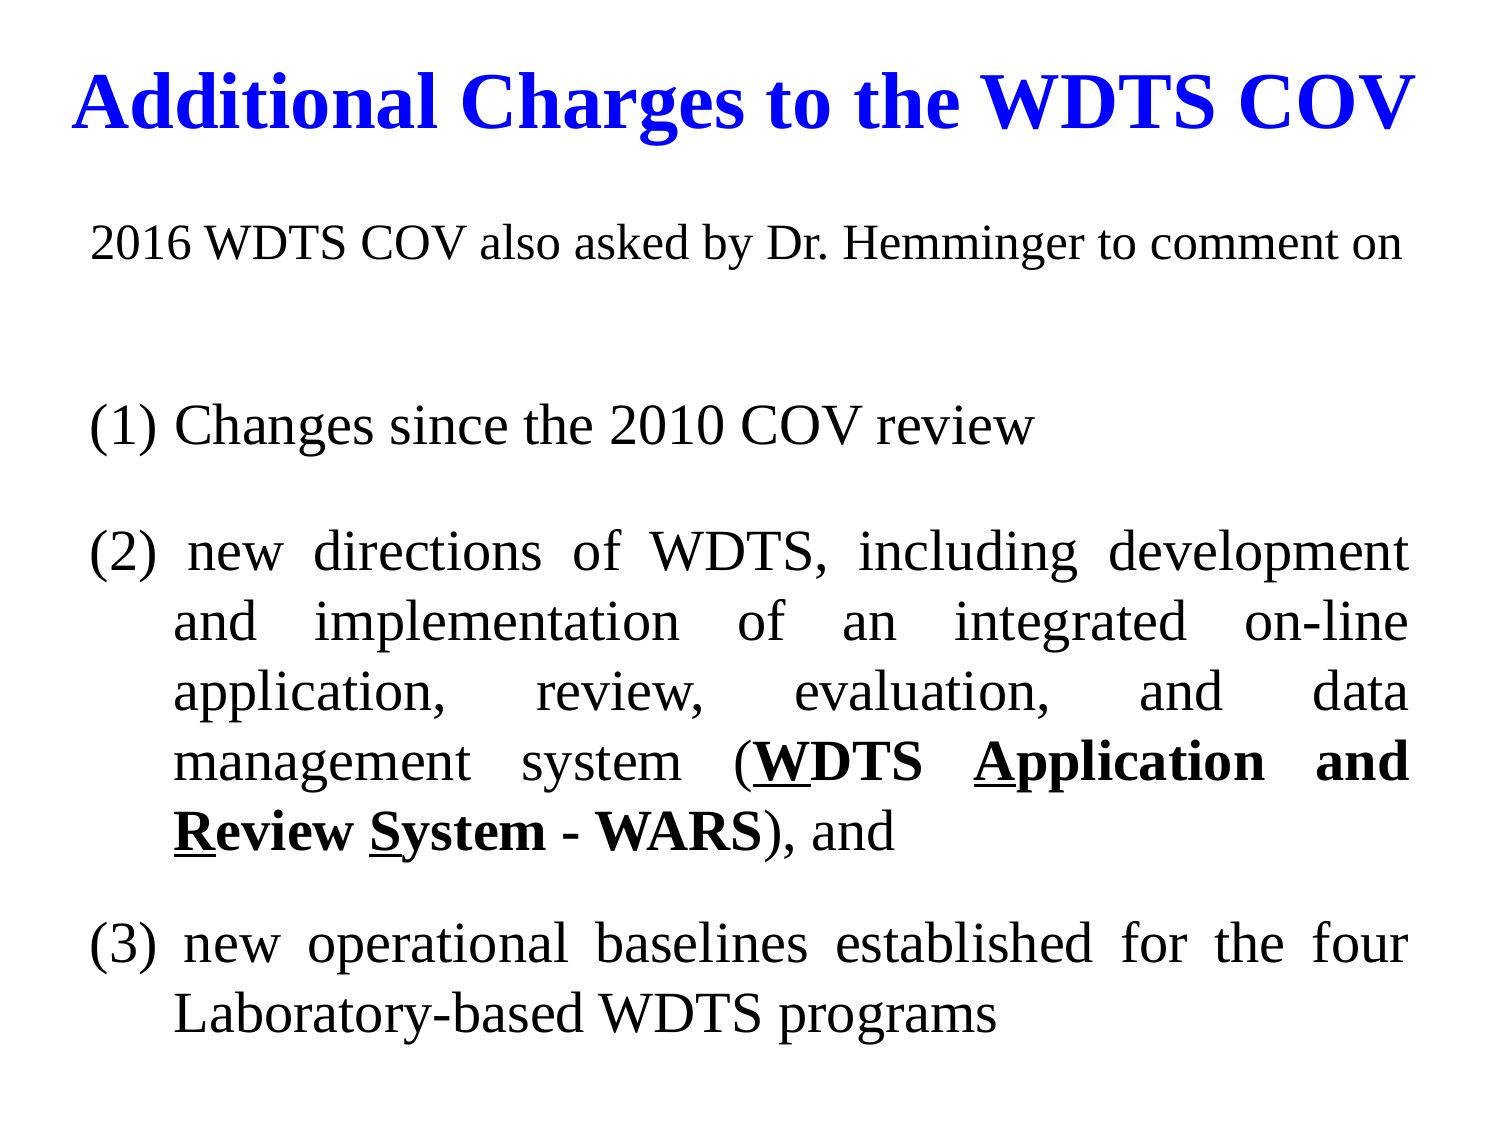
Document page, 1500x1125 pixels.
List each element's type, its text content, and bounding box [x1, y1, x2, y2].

text_box (3) new operational baselines established for the four Laboratory-based WDTS programs [74, 896, 1425, 1052]
list 2016 WDTS COV also asked by Dr. Hemminger to comment on [75, 201, 1425, 378]
text_box Changes since the 2010 COV review [74, 378, 1425, 464]
title Additional Charges to the WDTS COV [16, 2, 1474, 191]
text_box (2) new directions of WDTS, including development and implementation of an integrated on-line application, review, evaluation, and data management system (WDTS Application and Review System - WARS), and [74, 505, 1425, 870]
